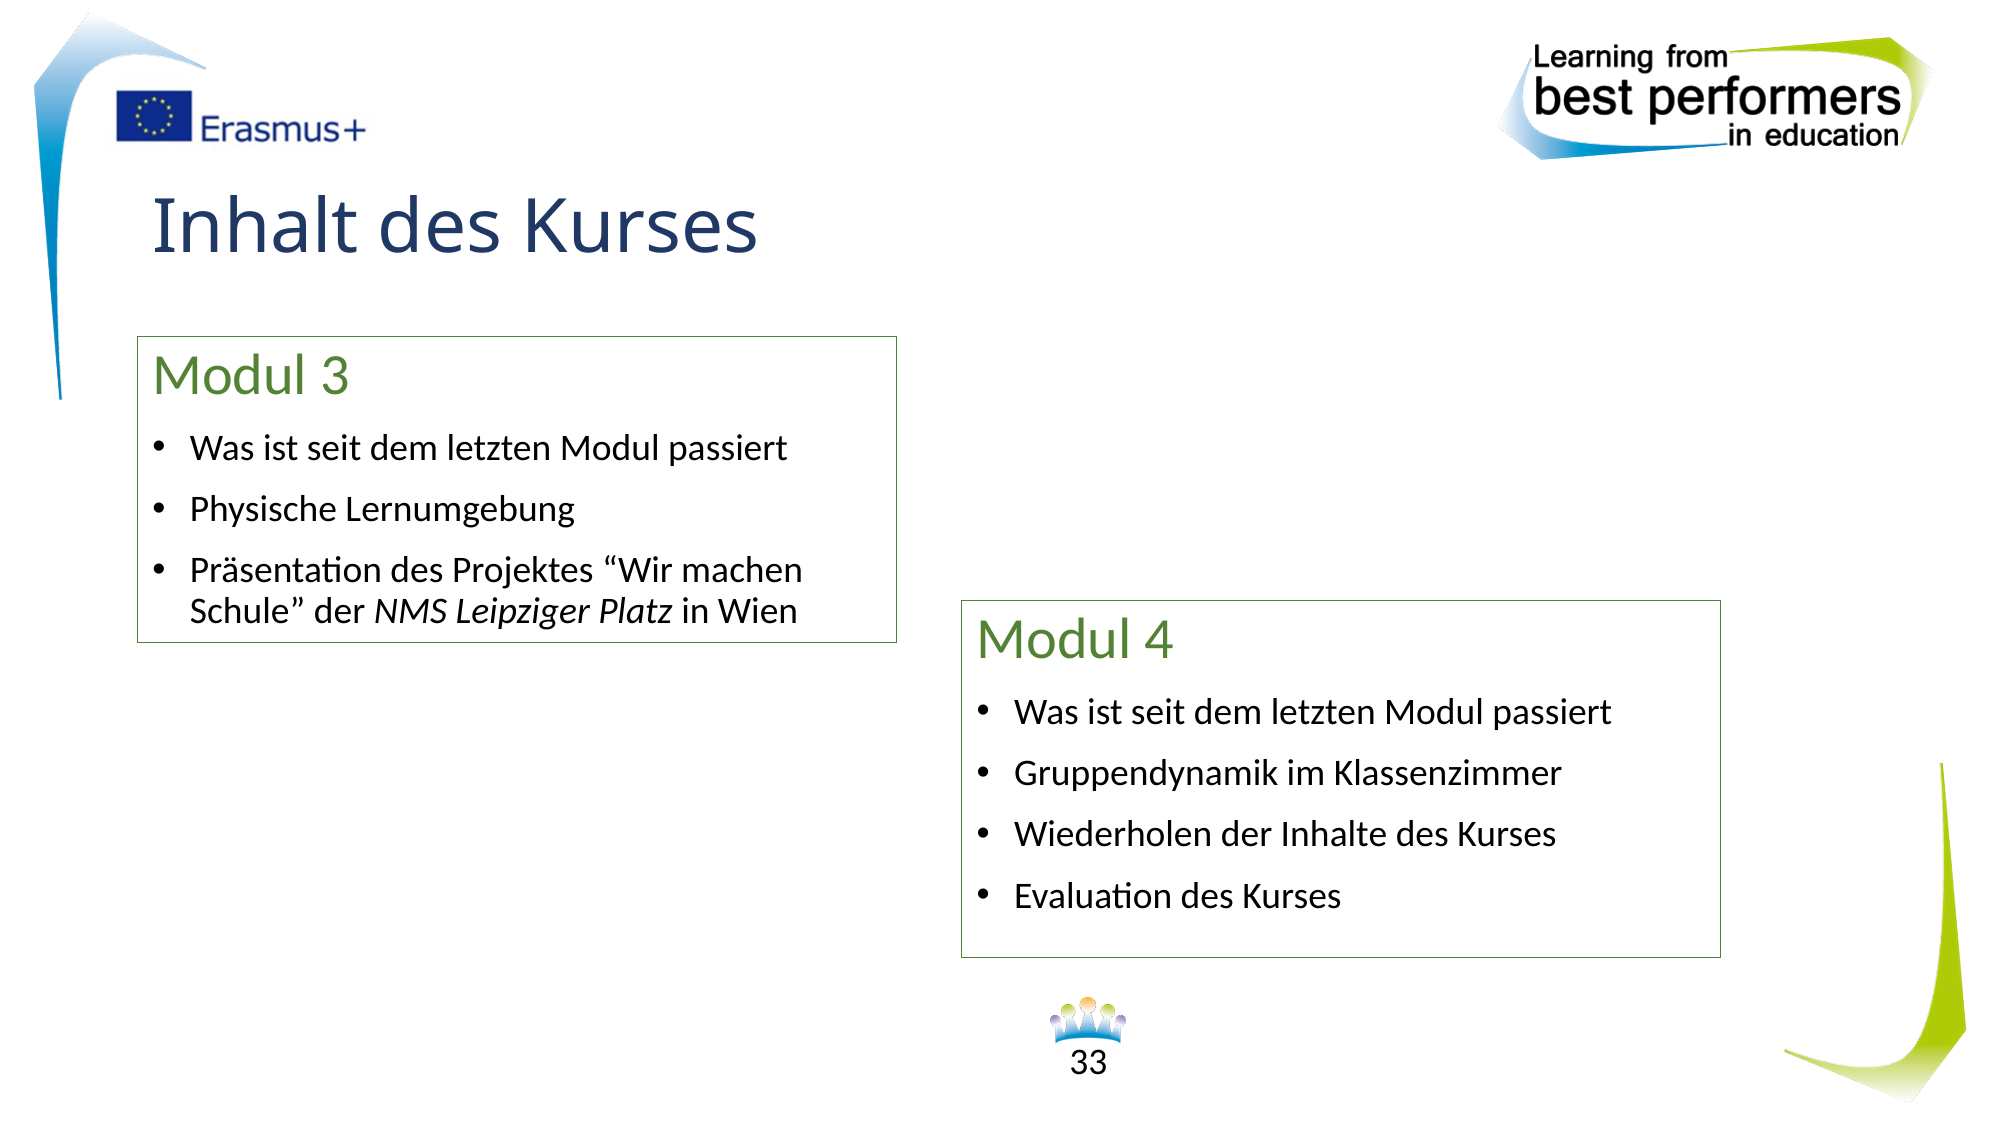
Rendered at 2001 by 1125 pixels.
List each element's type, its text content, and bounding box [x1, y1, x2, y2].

picture [34, 12, 380, 404]
picture [1498, 37, 1933, 160]
picture [1050, 997, 1126, 1029]
slide_number 33 [863, 1029, 1314, 1090]
text_box Modul 4 Was ist seit dem letzten Modul passiert Gruppendynamik im Klassenzimmer Wiederholen der Inhalte des Kurses Evaluation des Kurses [961, 600, 1721, 958]
picture [1759, 763, 1967, 1103]
list Modul 3 Was ist seit dem letzten Modul passiert Physische Lernumgebung Präsentation des Projektes “Wir machen Schule” der NMS Leipziger Platz in Wien [137, 336, 897, 643]
title Inhalt des Kurses [137, 179, 1863, 325]
